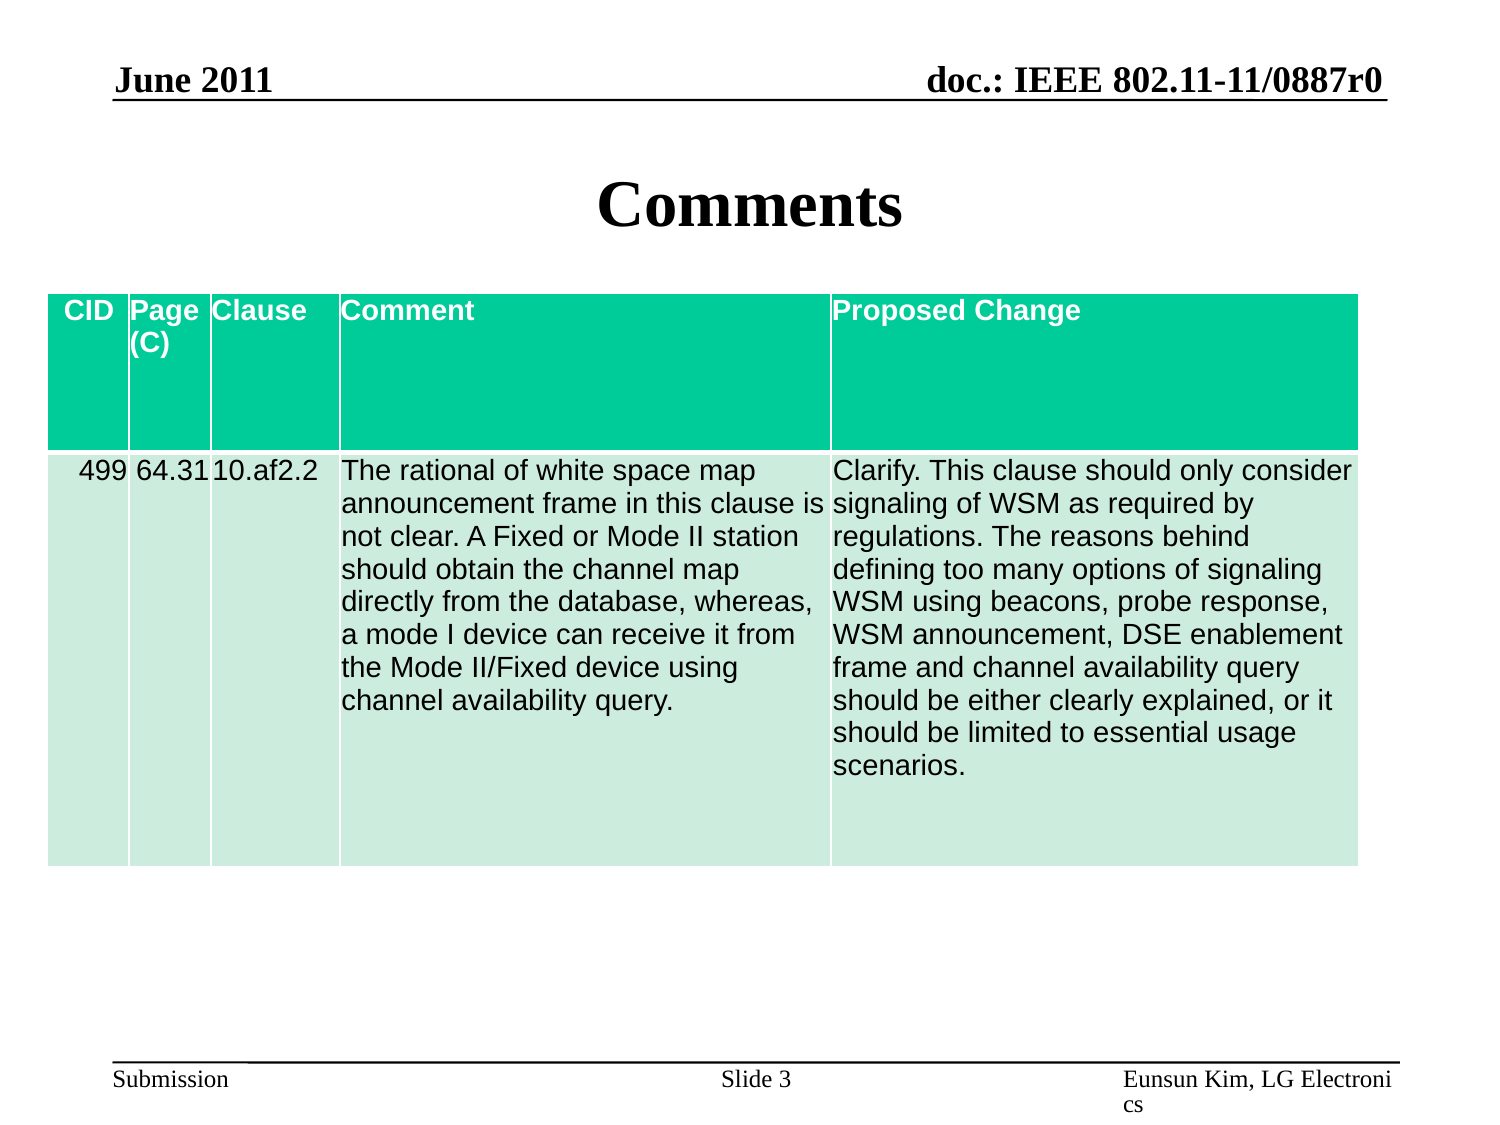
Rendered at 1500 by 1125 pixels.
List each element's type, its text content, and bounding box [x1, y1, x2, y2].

slide_number Slide 3 [712, 1061, 800, 1093]
table_header Clause [212, 294, 339, 450]
title Comments [112, 112, 1388, 288]
table_cell The rational of white space map announcement frame in this clause is not clear. A Fixed or Mode II station should obtain the channel map directly from the database, whereas, a mode I device can receive it from the Mode II/Fixed device using channel availability query. [341, 455, 830, 866]
table_header Comment [341, 294, 830, 450]
table_cell 10.af2.2 [212, 455, 339, 866]
footer Eunsun Kim, LG Electronics [1122, 1061, 1402, 1093]
table_cell Clarify. This clause should only consider signaling of WSM as required by regulations. The reasons behind defining too many options of signaling WSM using beacons, probe response, WSM announcement, DSE enablement frame and channel availability query should be either clearly explained, or it should be limited to essential usage scenarios. [832, 455, 1358, 866]
table_header CID [48, 294, 128, 450]
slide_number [114, 54, 276, 101]
table_cell 64.31 [130, 455, 210, 866]
table_header Proposed Change [832, 294, 1358, 450]
table_header Page (C) [130, 294, 210, 450]
table_cell 499 [48, 455, 128, 866]
